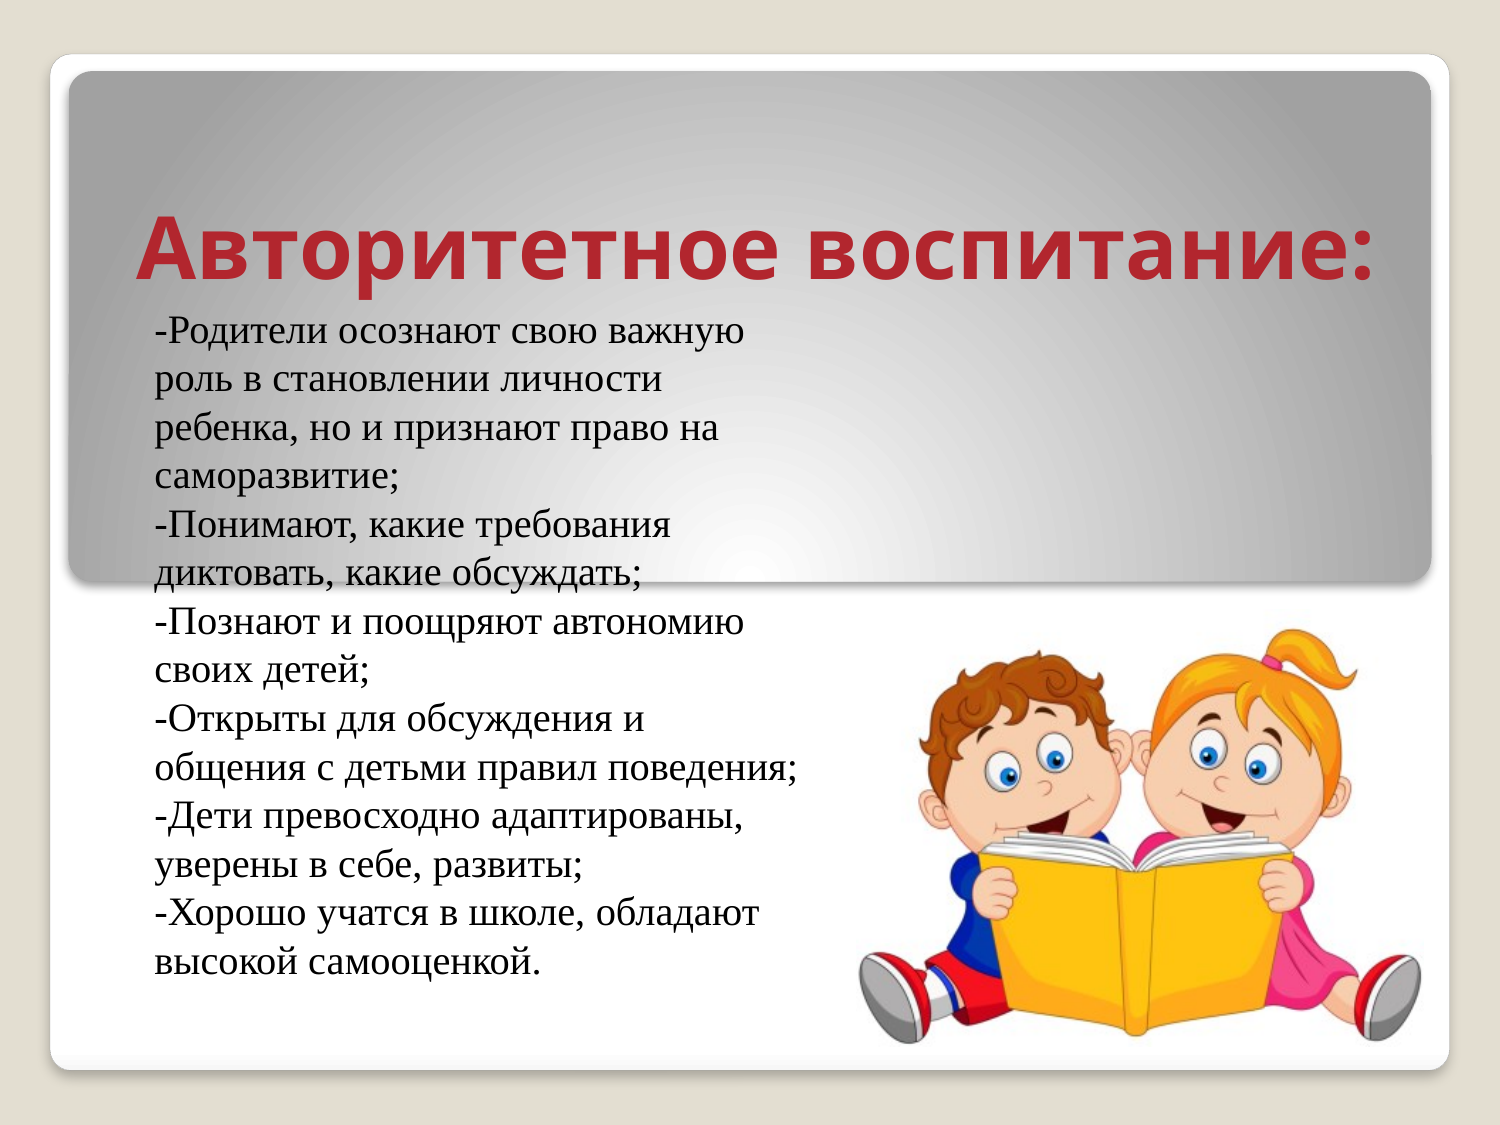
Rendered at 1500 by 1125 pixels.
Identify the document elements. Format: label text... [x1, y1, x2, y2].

picture [856, 609, 1424, 1048]
subtitle -Родители осознают свою важную роль в становлении личности ребенка, но и признают право на саморазвитие; -Понимают, какие требования диктовать, какие обсуждать; -Познают и поощряют автономию своих детей; -Открыты для обсуждения и общения с детьми правил поведения; -Дети превосходно адаптированы, уверены в себе, развиты; -Хорошо учатся в школе, обладают высокой самооценкой. [118, 302, 821, 1024]
title Авторитетное воспитание: [118, 101, 1394, 409]
